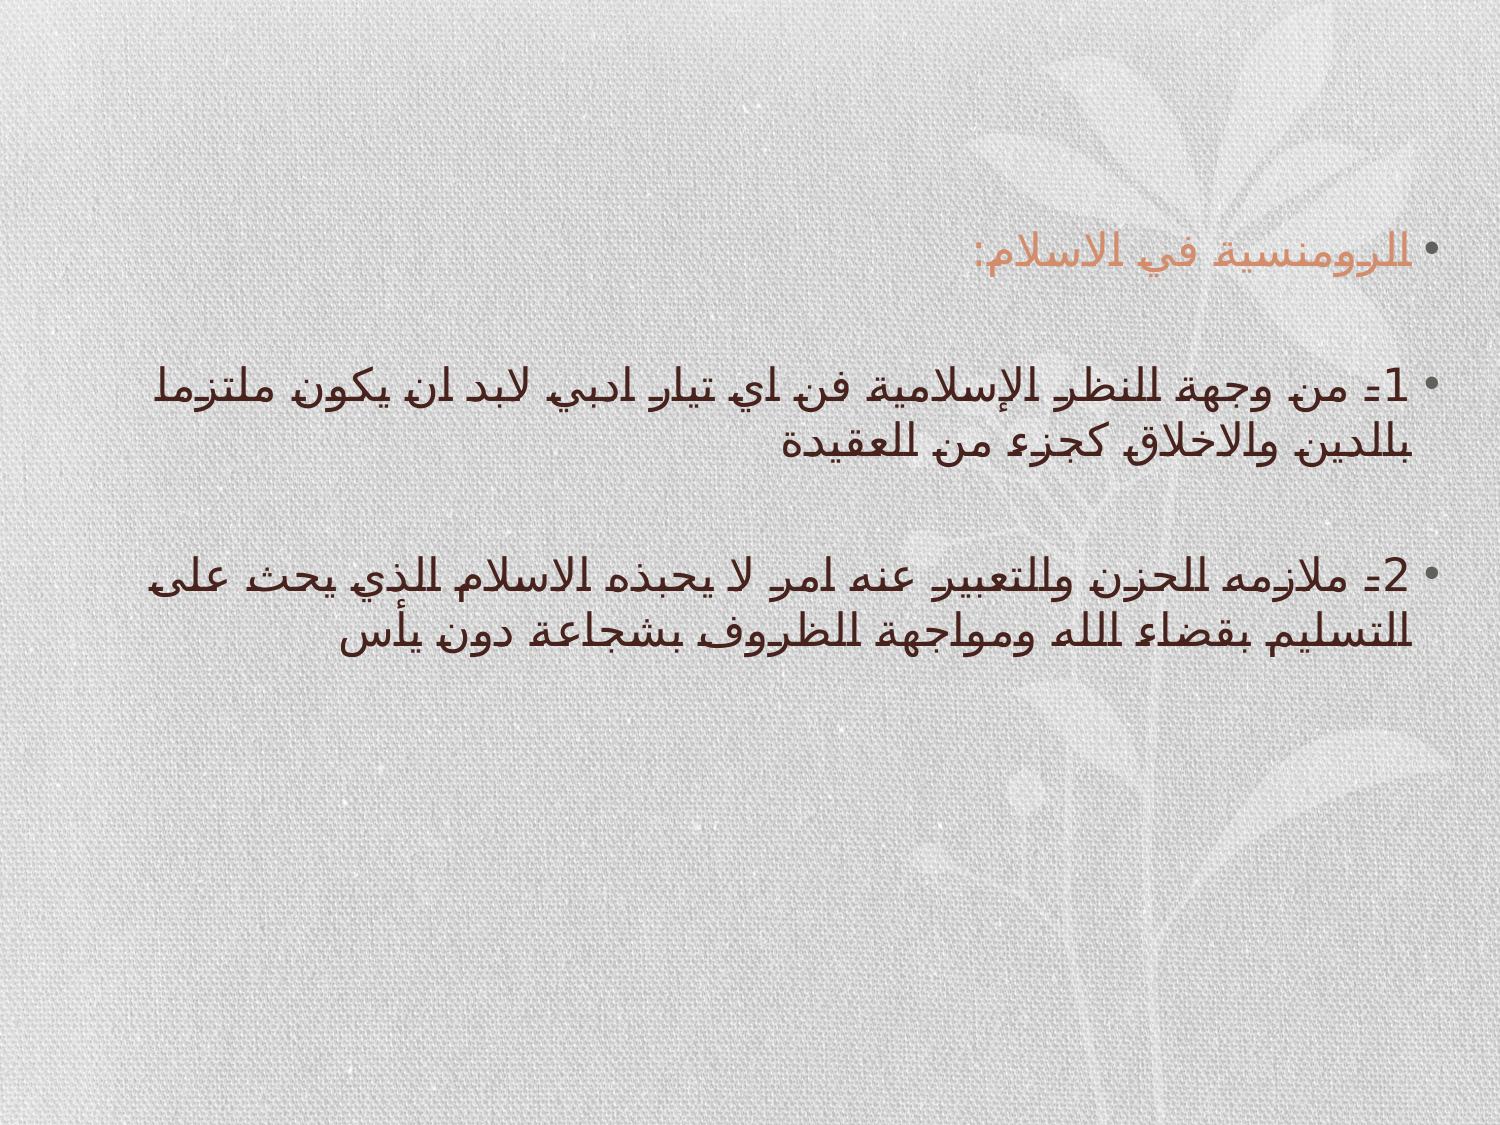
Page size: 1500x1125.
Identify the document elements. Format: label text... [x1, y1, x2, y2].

list الرومنسية في الاسلام: 1- من وجهة النظر الإسلامية فن اي تيار ادبي لابد ان يكون ملتزما بالدين والاخلاق كجزء من العقيدة 2- ملازمه الحزن والتعبير عنه امر لا يحبذه الاسلام الذي يحث على التسليم بقضاء الله ومواجهة الظروف بشجاعة دون يأس [45, 213, 1455, 1023]
